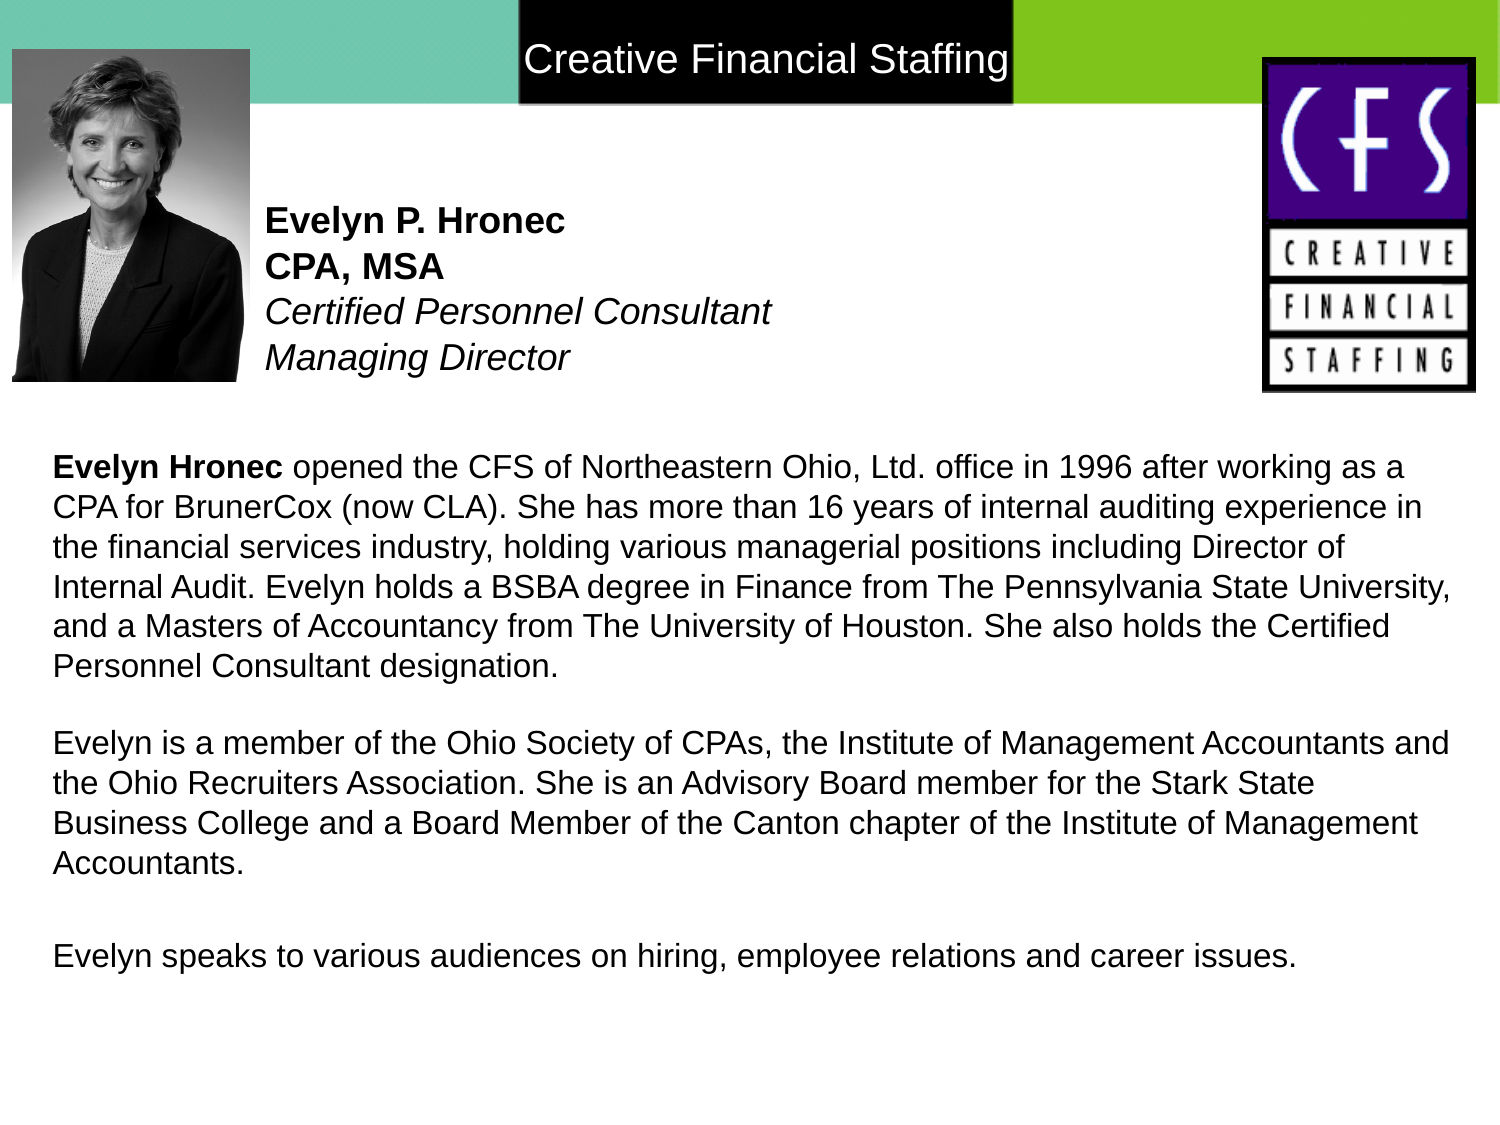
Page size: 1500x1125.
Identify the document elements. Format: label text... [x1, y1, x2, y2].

list Evelyn Hronec opened the CFS of Northeastern Ohio, Ltd. office in 1996 after working as a CPA for BrunerCox (now CLA). She has more than 16 years of internal auditing experience in the financial services industry, holding various managerial positions including Director of Internal Audit. Evelyn holds a BSBA degree in Finance from The Pennsylvania State University, and a Masters of Accountancy from The University of Houston. She also holds the Certified Personnel Consultant designation. Evelyn is a member of the Ohio Society of CPAs, the Institute of Management Accountants and the Ohio Recruiters Association. She is an Advisory Board member for the Stark State Business College and a Board Member of the Canton chapter of the Institute of Management Accountants. Evelyn speaks to various audiences on hiring, employee relations and career issues. [37, 437, 1475, 1100]
text_box Evelyn P. Hronec CPA, MSA Certified Personnel Consultant Managing Director [254, 193, 863, 386]
picture [0, 0, 1500, 394]
